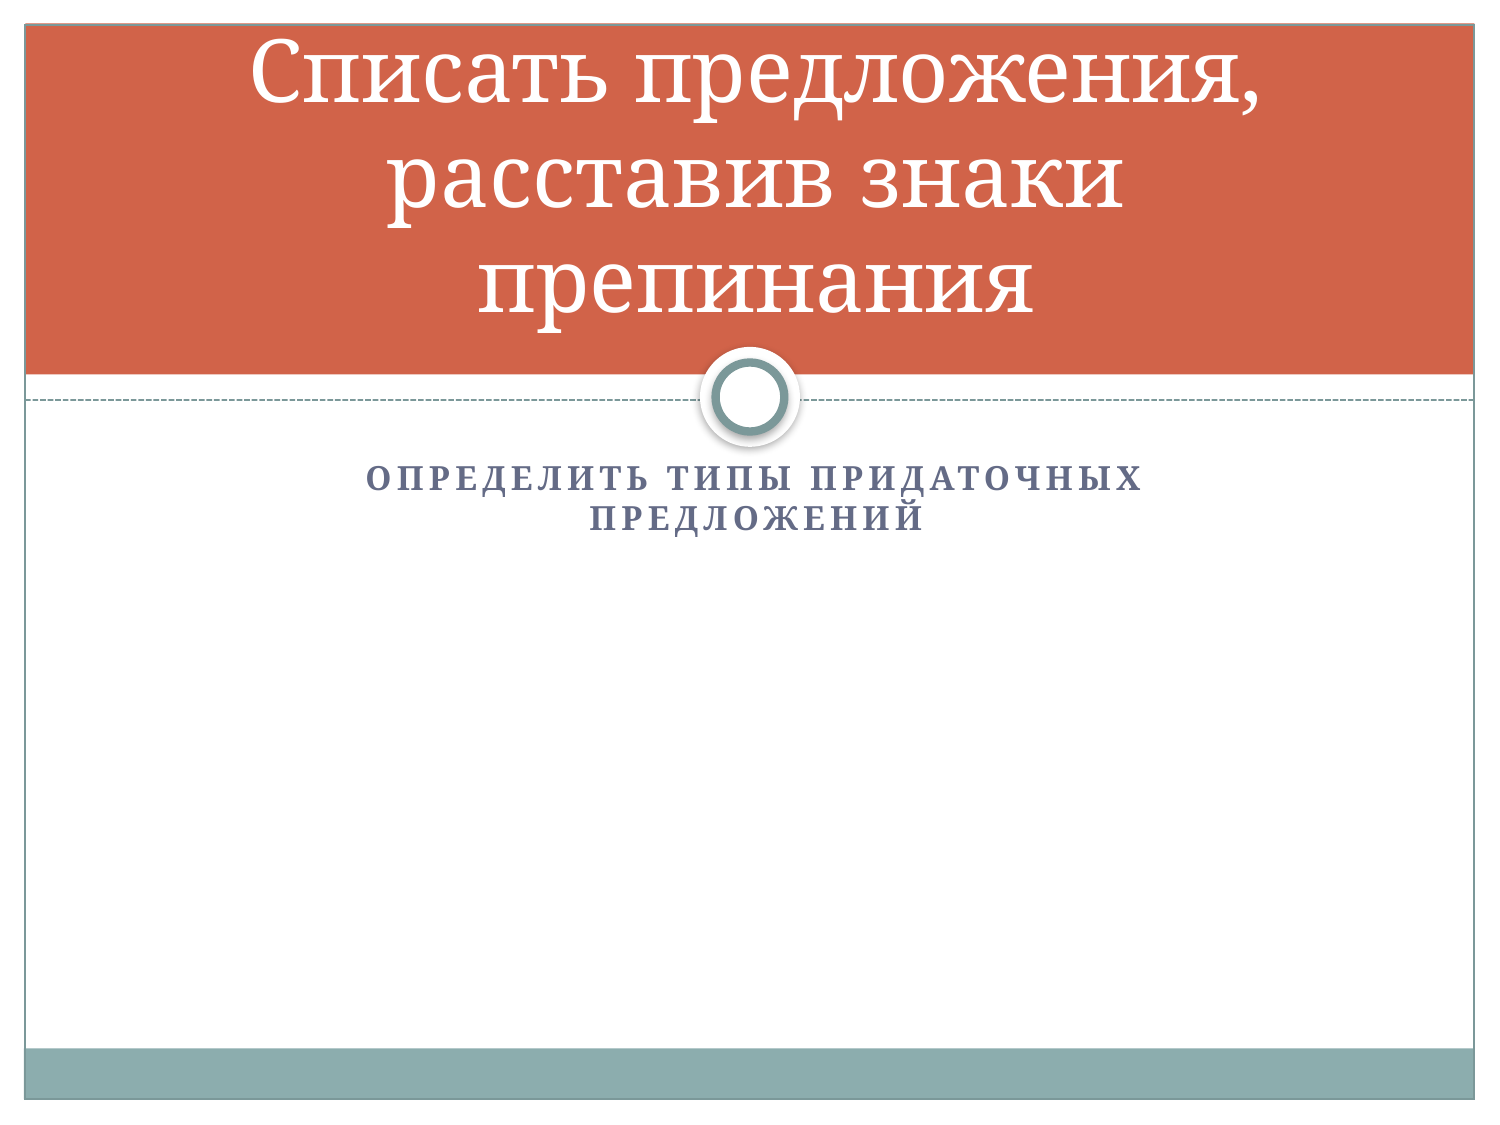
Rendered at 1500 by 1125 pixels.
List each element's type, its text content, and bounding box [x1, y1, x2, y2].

list Определить типы придаточных предложений [224, 449, 1288, 725]
title Списать предложения, расставив знаки препинания [118, 87, 1394, 338]
